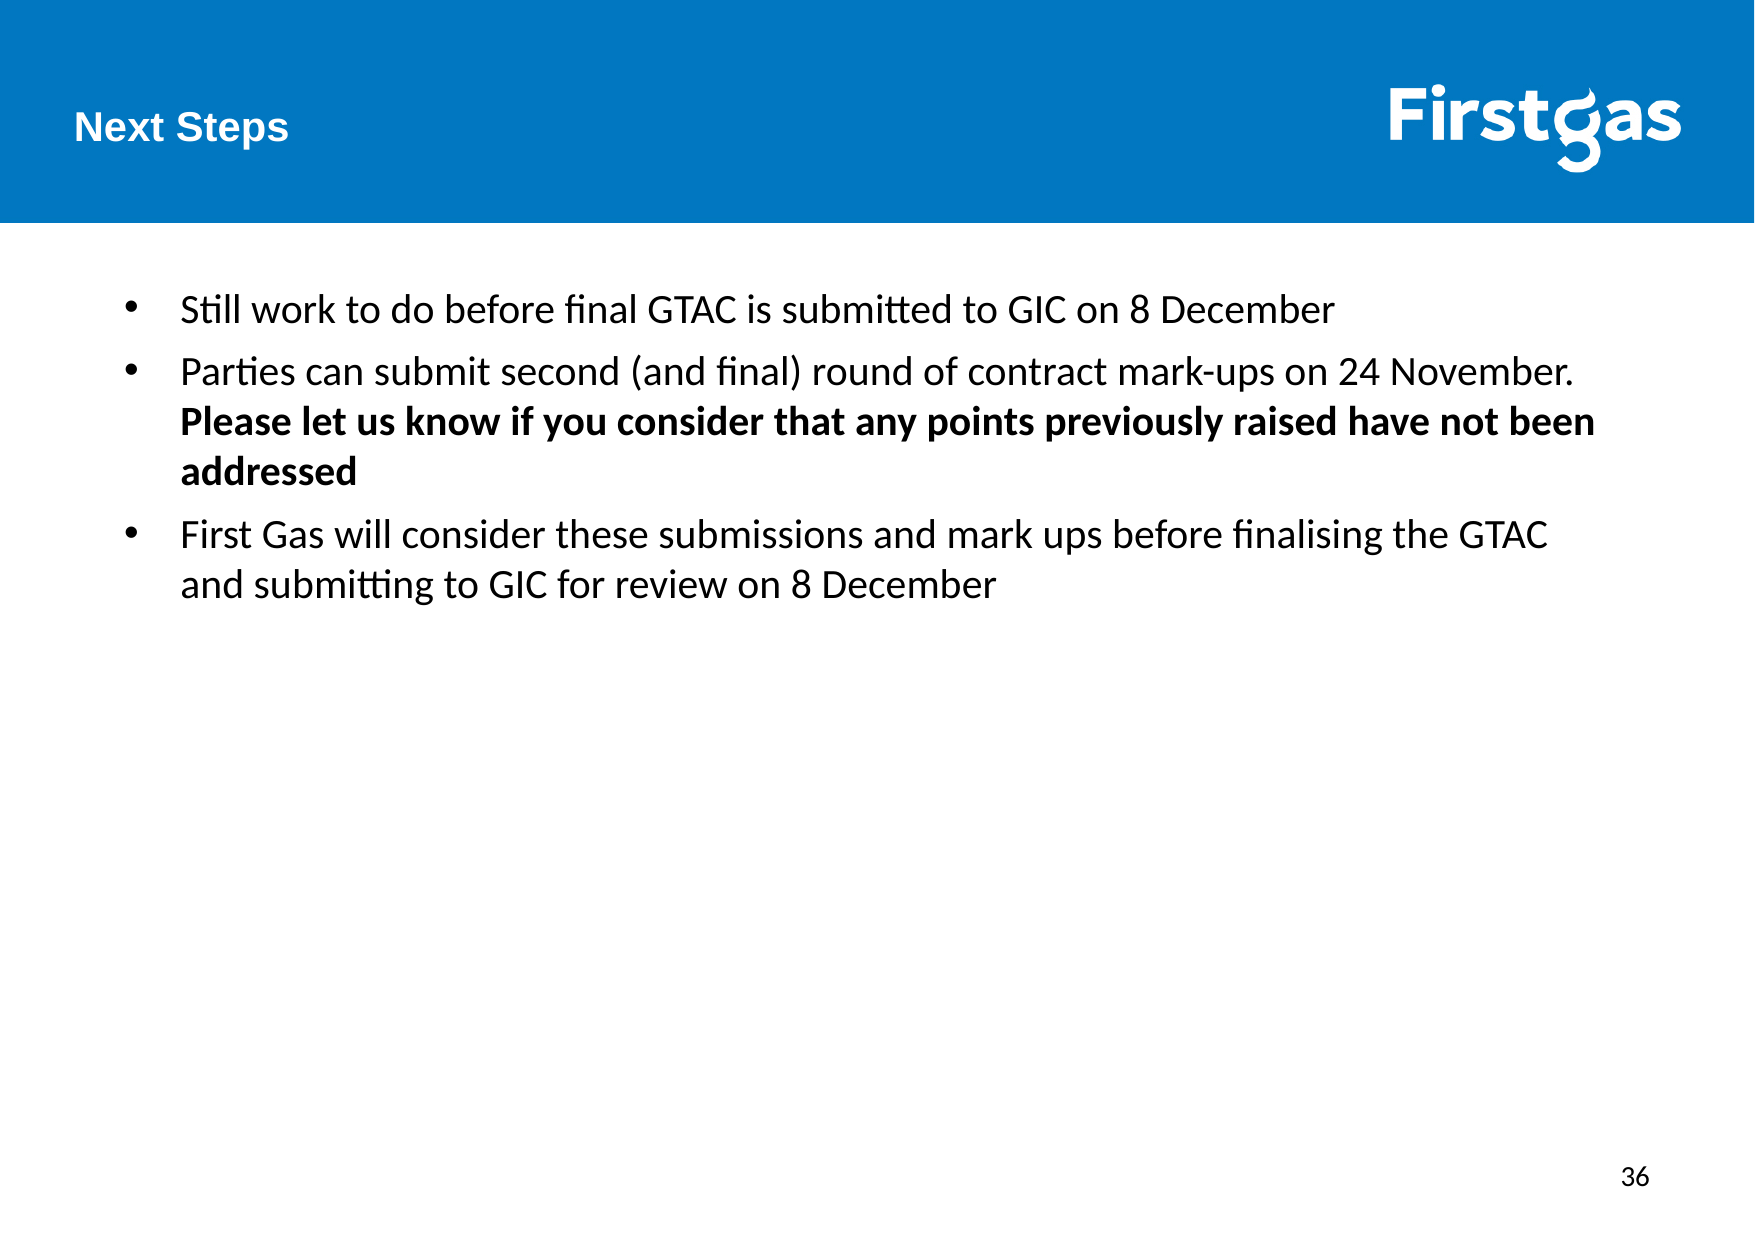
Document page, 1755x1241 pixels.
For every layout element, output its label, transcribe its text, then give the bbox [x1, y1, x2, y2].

picture [0, 0, 1755, 1241]
text_box Still work to do before final GTAC is submitted to GIC on 8 December Parties can submit second (and final) round of contract mark-ups on 24 November. Please let us know if you consider that any points previously raised have not been addressed First Gas will consider these submissions and mark ups before finalising the GTAC and submitting to GIC for review on 8 December [109, 274, 1637, 677]
text_box Next Steps [73, 78, 1350, 148]
slide_number 36 [1257, 1149, 1667, 1216]
